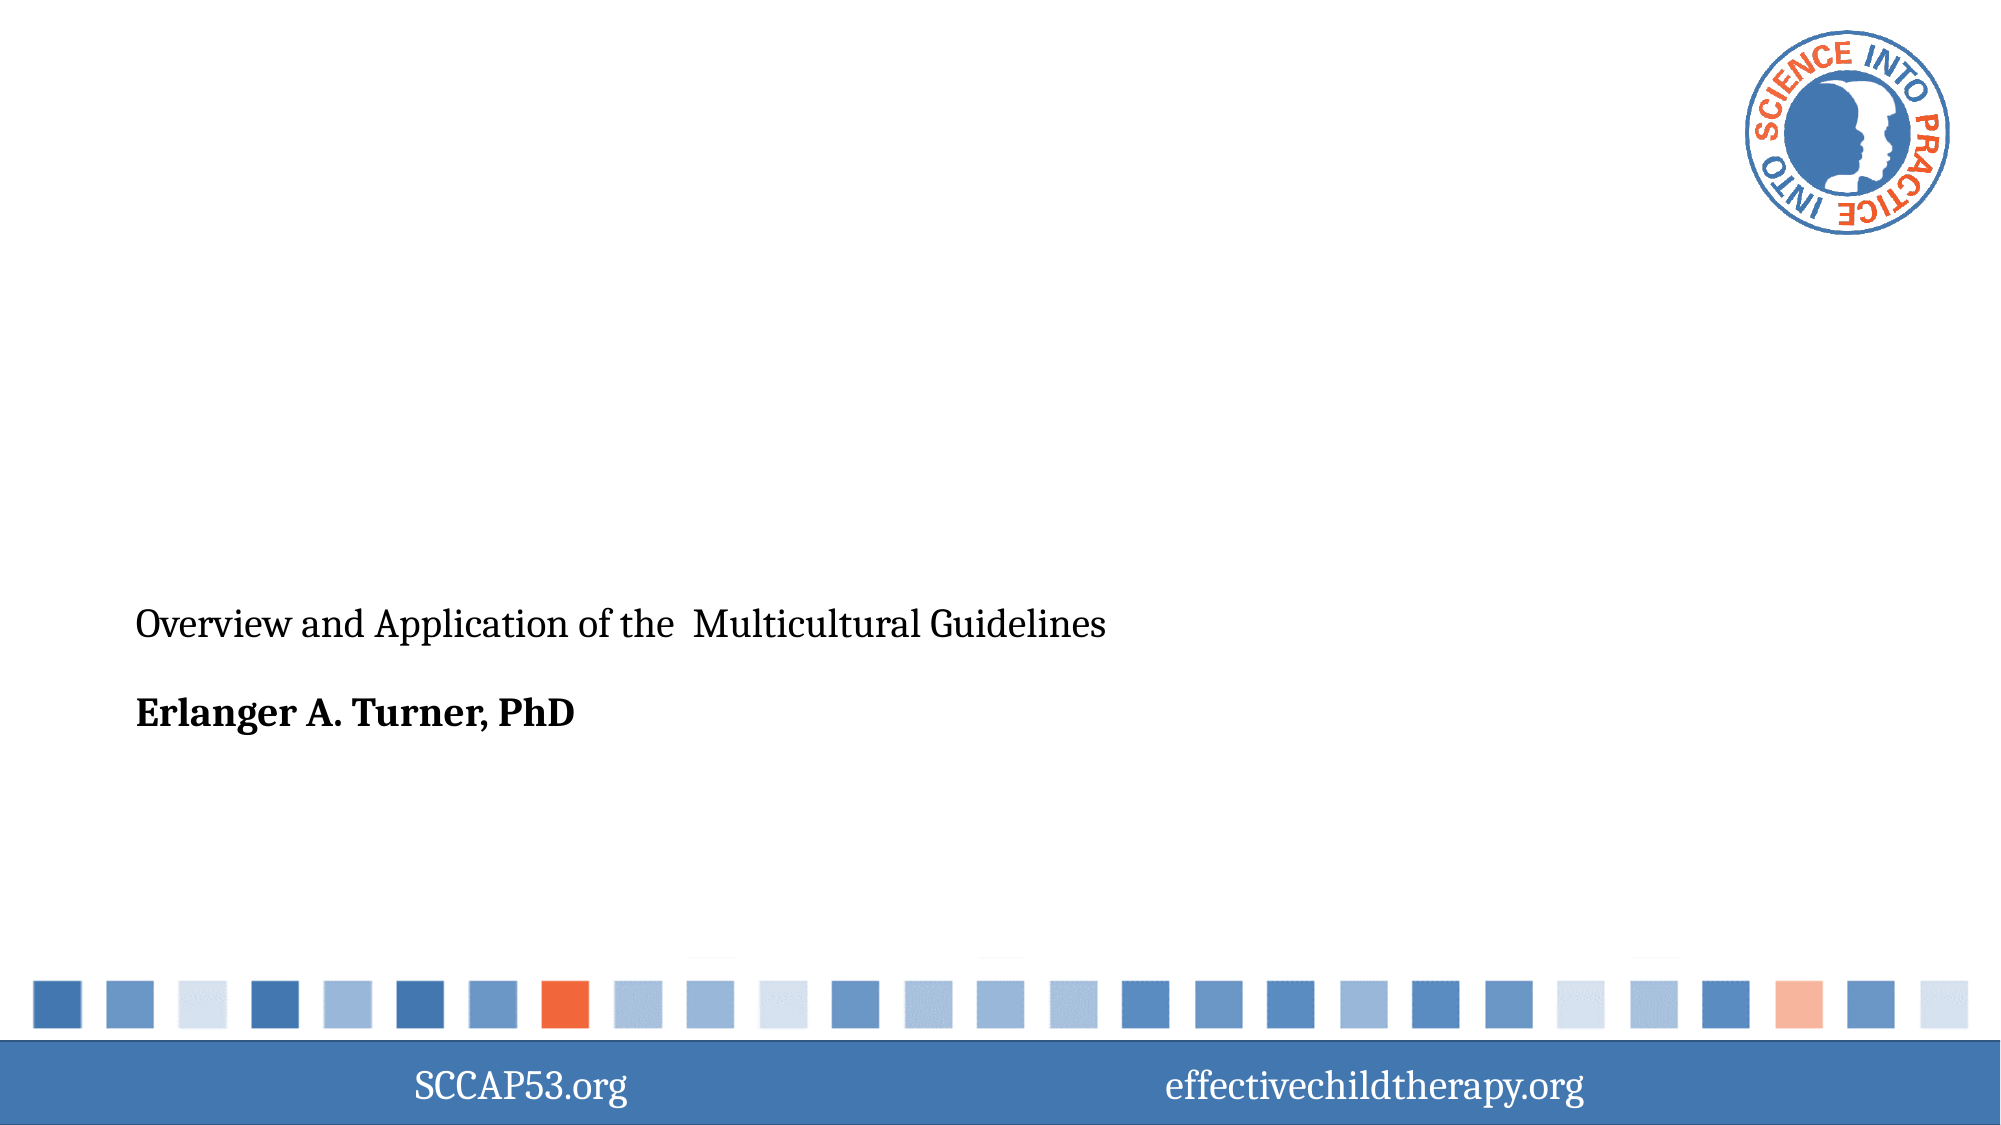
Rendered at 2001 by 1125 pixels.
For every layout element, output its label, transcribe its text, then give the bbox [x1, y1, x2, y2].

title Overview and Application of the Multicultural Guidelines Erlanger A. Turner, PhD [120, 593, 1696, 744]
picture [1741, 27, 1954, 239]
picture [9, 957, 1990, 1040]
